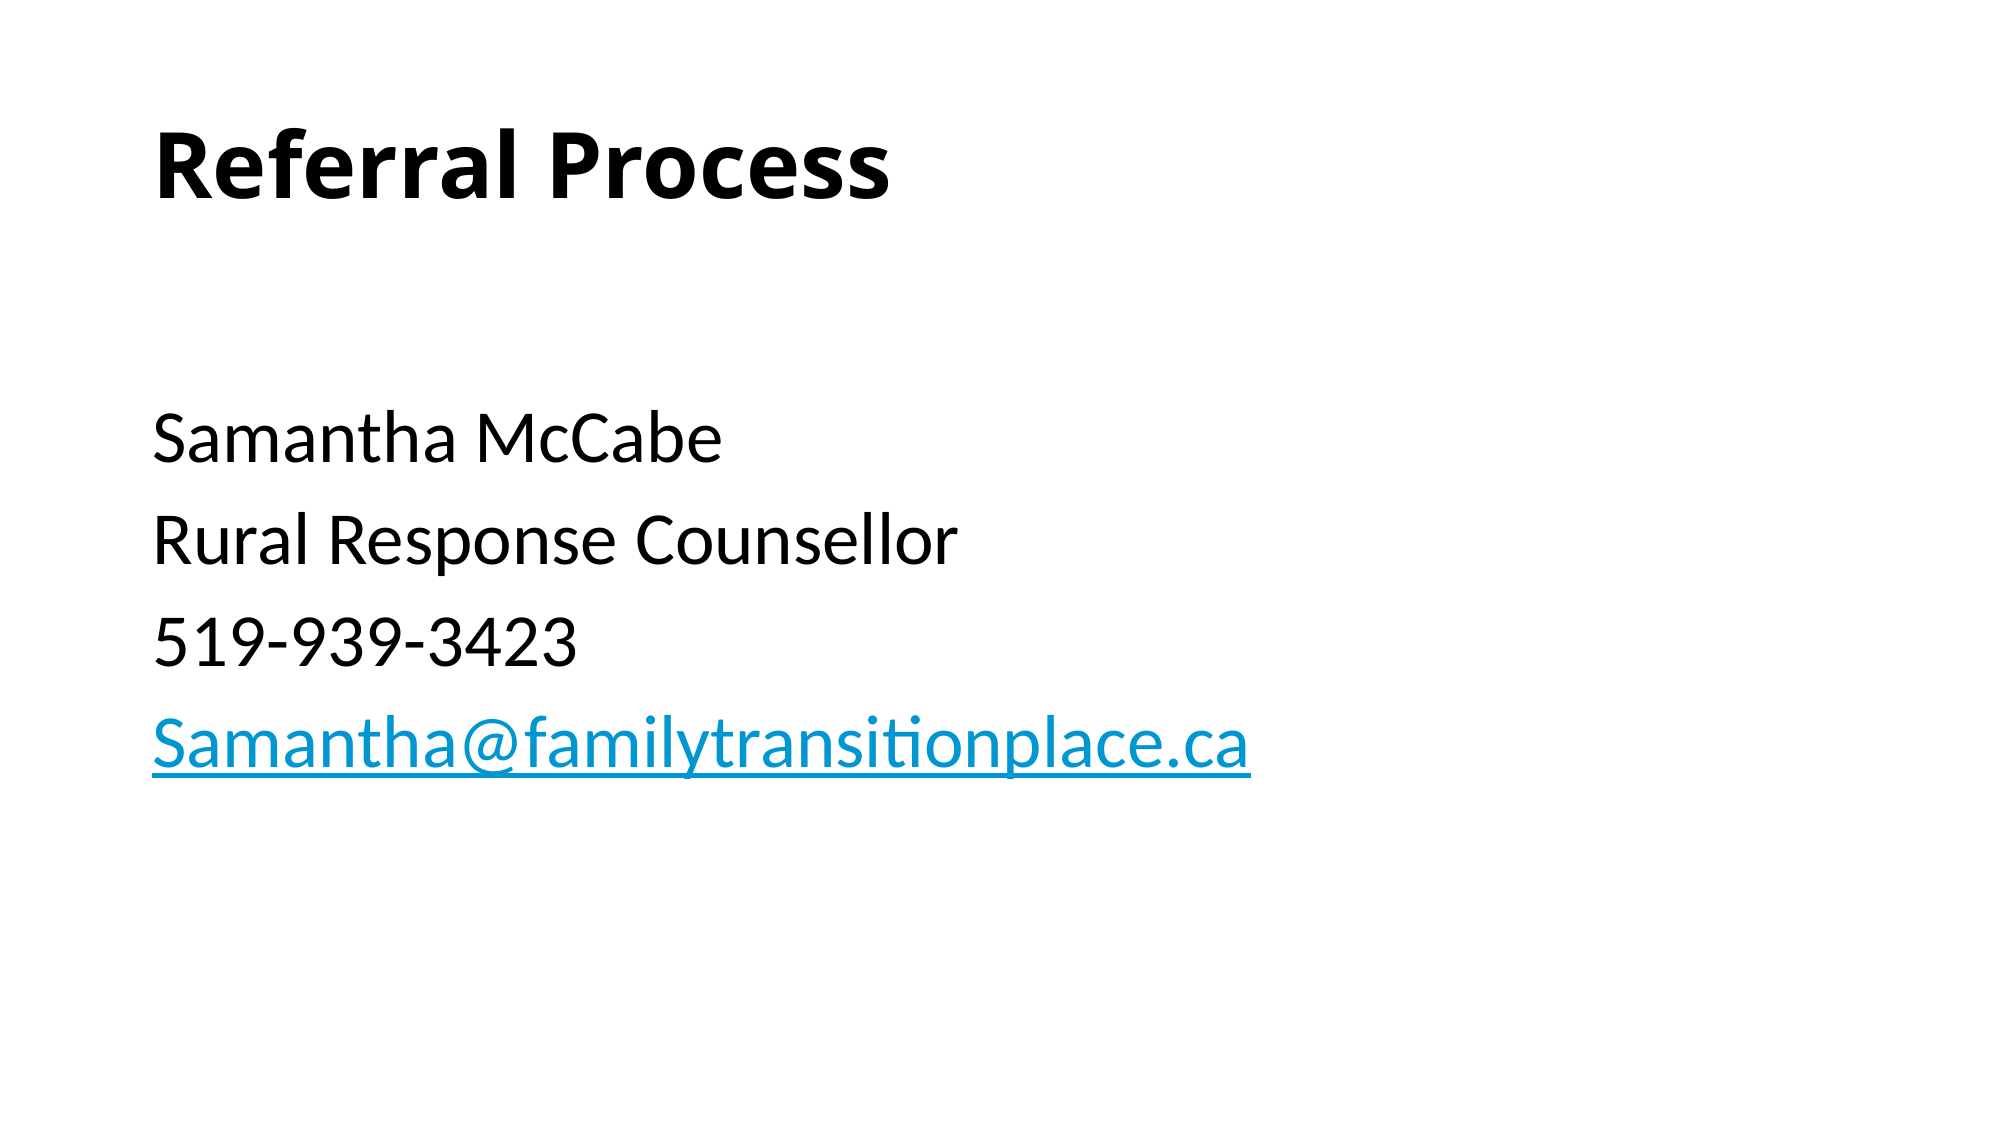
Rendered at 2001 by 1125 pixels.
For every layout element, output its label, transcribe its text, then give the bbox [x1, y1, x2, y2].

list Samantha McCabe Rural Response Counsellor 519-939-3423 Samantha@familytransitionplace.ca [137, 299, 1863, 1014]
title Referral Process [137, 59, 1863, 278]
